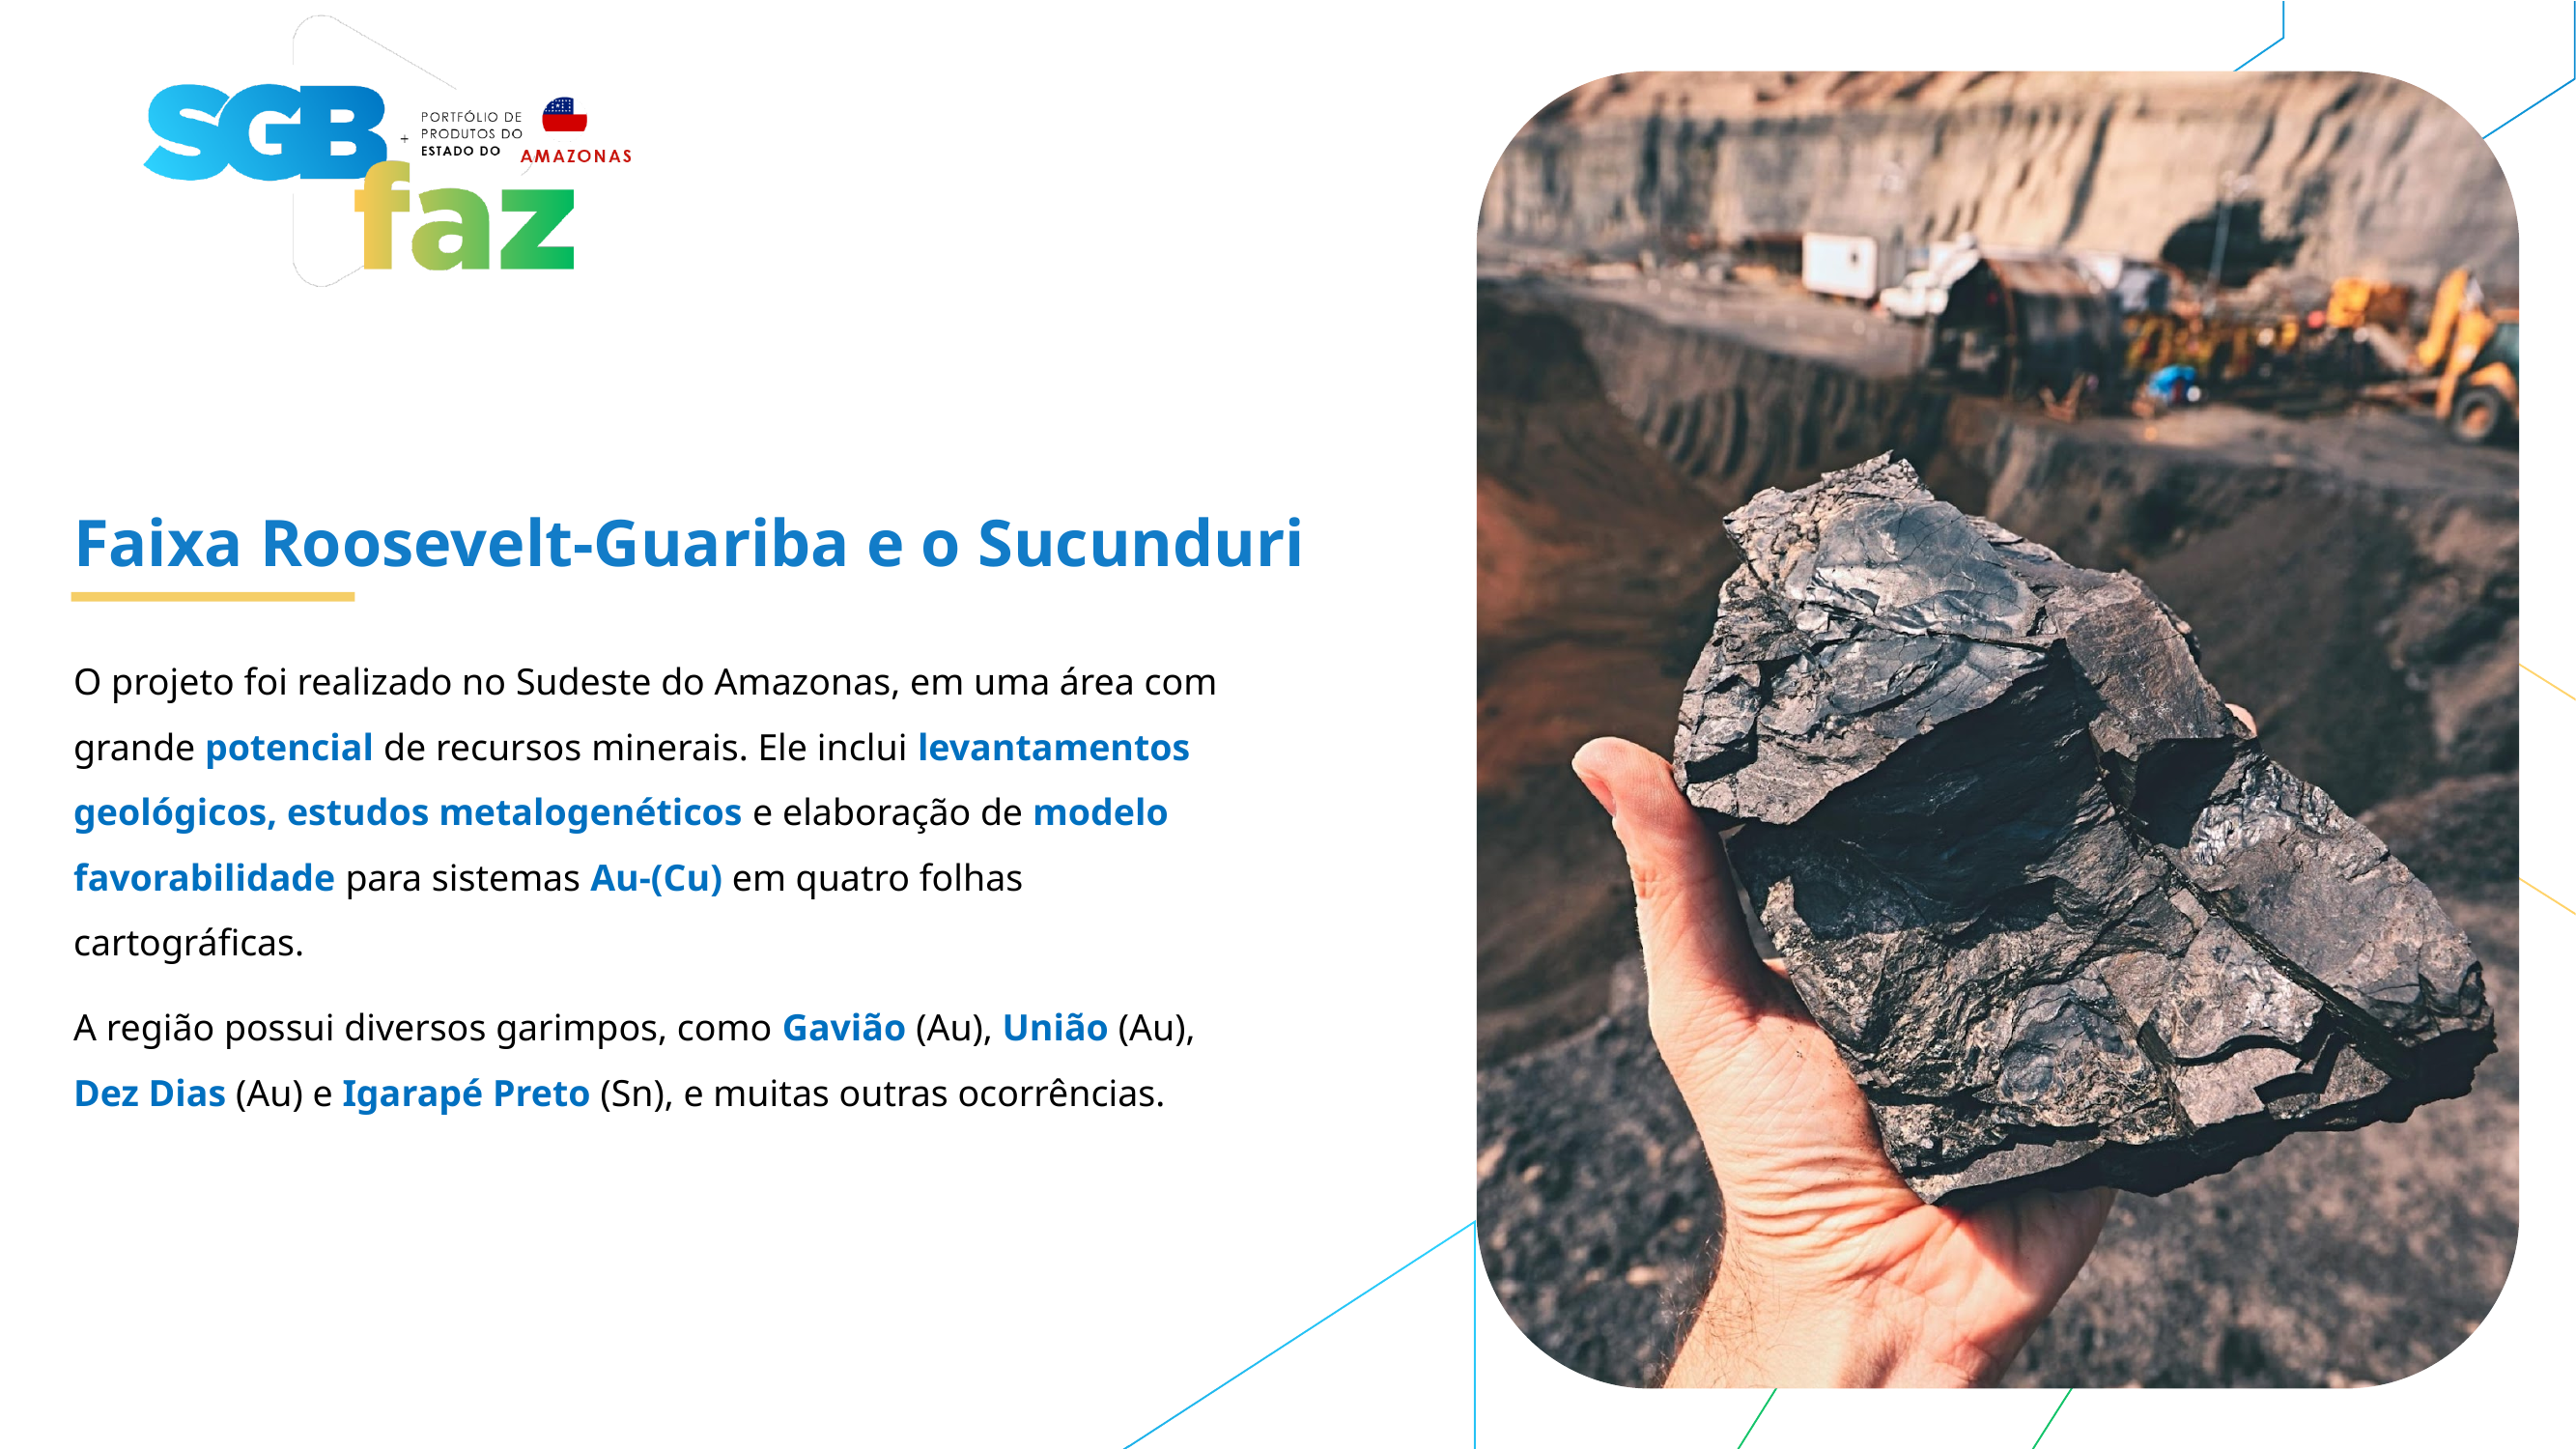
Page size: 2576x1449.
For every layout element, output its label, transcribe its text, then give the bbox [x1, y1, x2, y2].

picture [780, 1, 2576, 1449]
text_box O projeto foi realizado no Sudeste do Amazonas, em uma área com grande potencial de recursos minerais. Ele inclui levantamentos geológicos, estudos metalogenéticos e elaboração de modelo favorabilidade para sistemas Au-(Cu) em quatro folhas cartográficas. A região possui diversos garimpos, como Gavião (Au), União (Au), Dez Dias (Au) e Igarapé Preto (Sn), e muitas outras ocorrências. [59, 630, 1264, 1122]
text_box [71, 591, 355, 602]
picture [129, 14, 649, 293]
text_box Faixa Roosevelt-Guariba e o Sucunduri [59, 483, 1471, 587]
